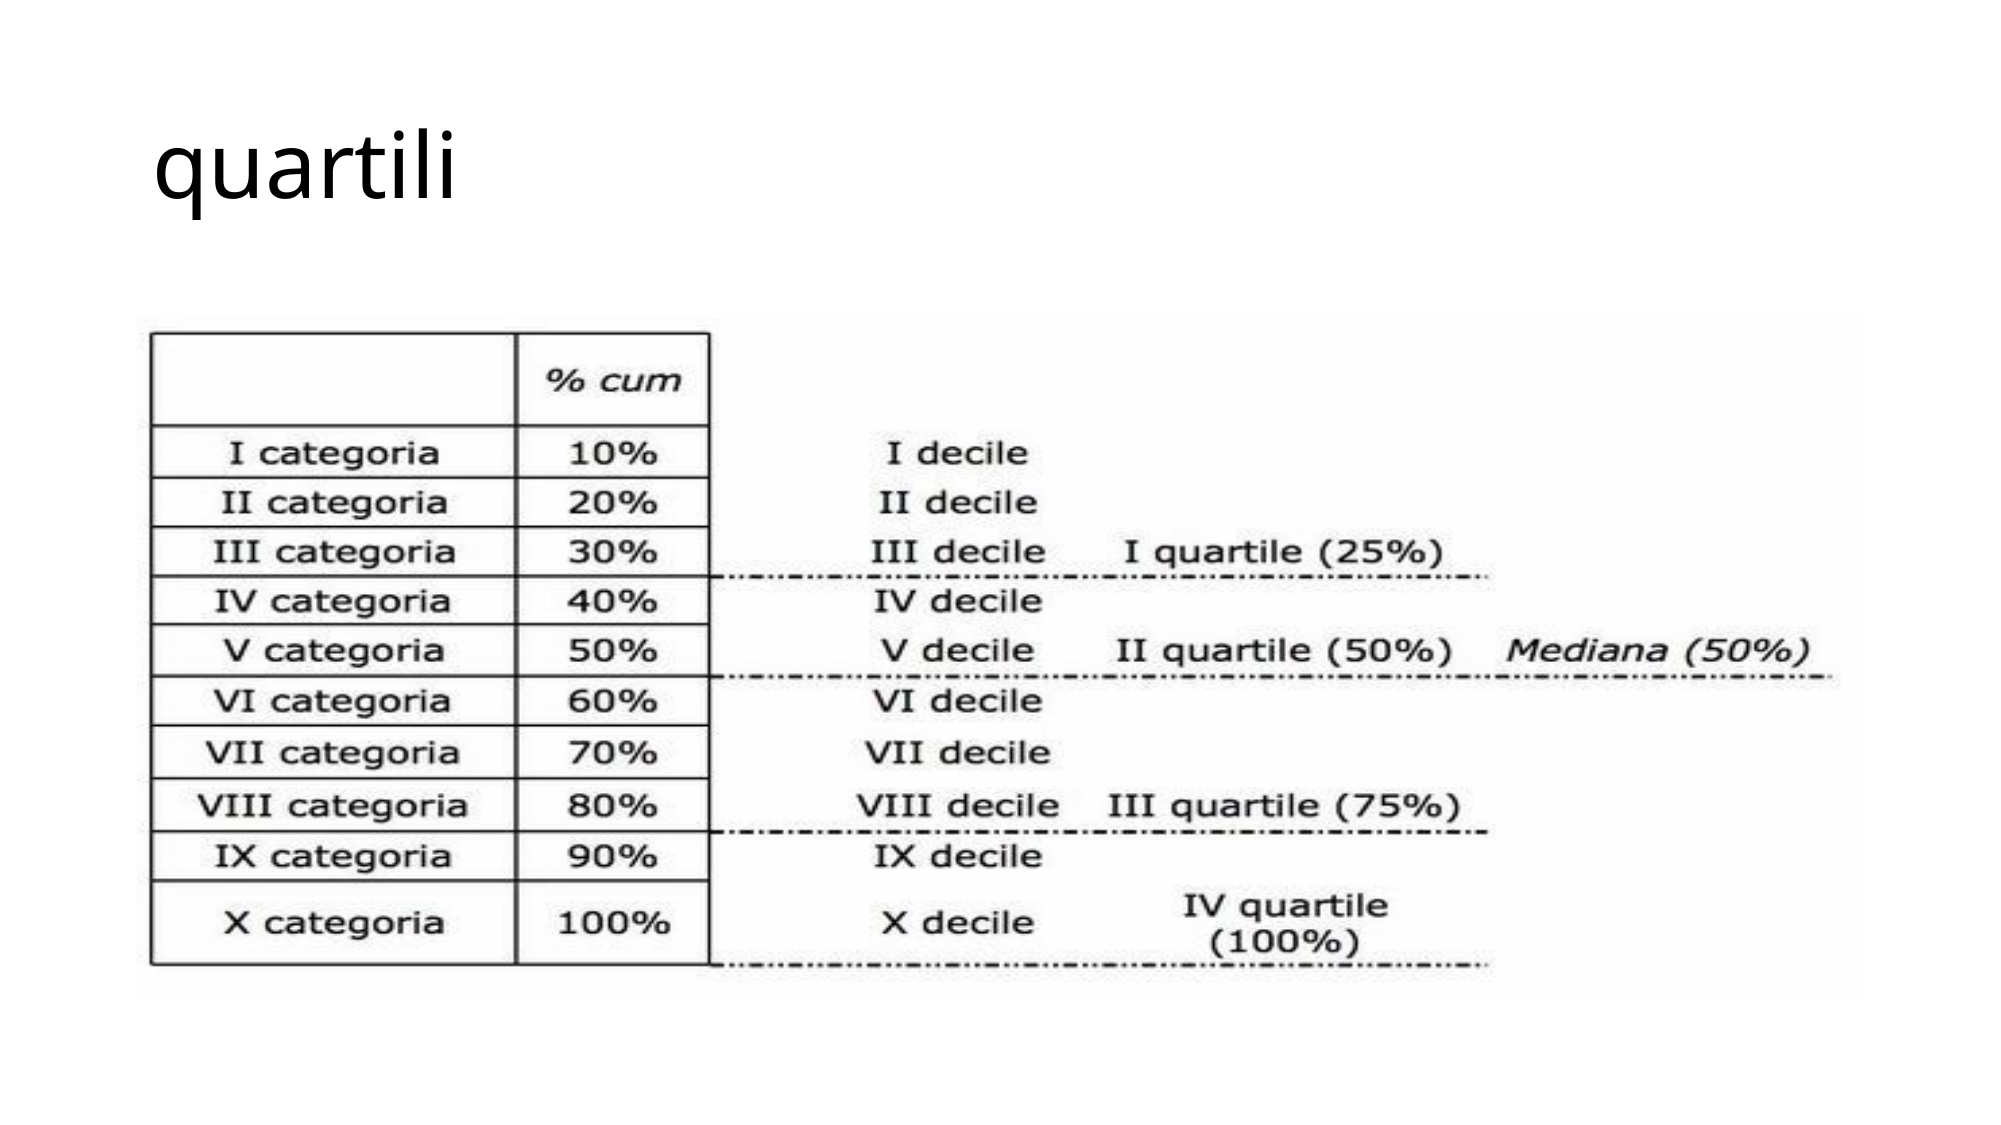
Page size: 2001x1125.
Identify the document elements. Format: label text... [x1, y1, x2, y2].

title quartili [137, 59, 1863, 278]
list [137, 299, 1863, 1014]
